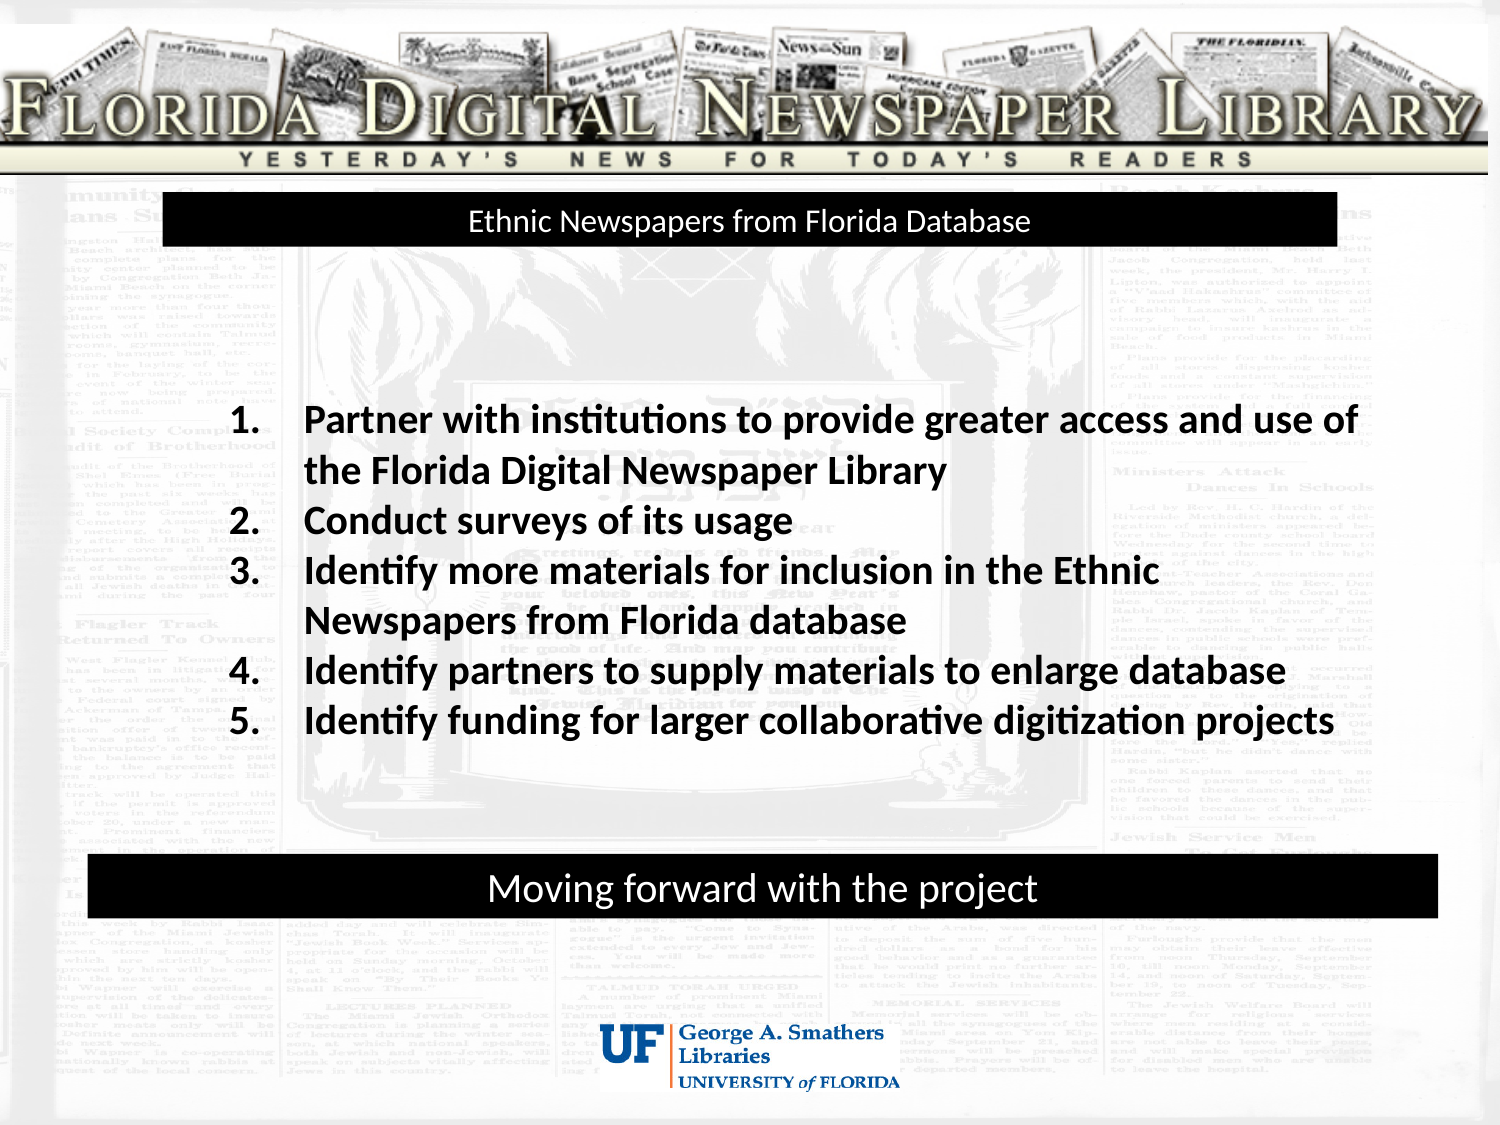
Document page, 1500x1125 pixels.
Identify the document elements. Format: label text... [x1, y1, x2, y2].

text_box Partner with institutions to provide greater access and use of the Florida Digital Newspaper Library Conduct surveys of its usage Identify more materials for inclusion in the Ethnic Newspapers from Florida database Identify partners to supply materials to enlarge database Identify funding for larger collaborative digitization projects [138, 324, 1388, 750]
text_box Ethnic Newspapers from Florida Database [162, 192, 1338, 247]
picture [0, 24, 1488, 176]
text_box Moving forward with the project [87, 853, 1439, 919]
picture [599, 1024, 901, 1092]
